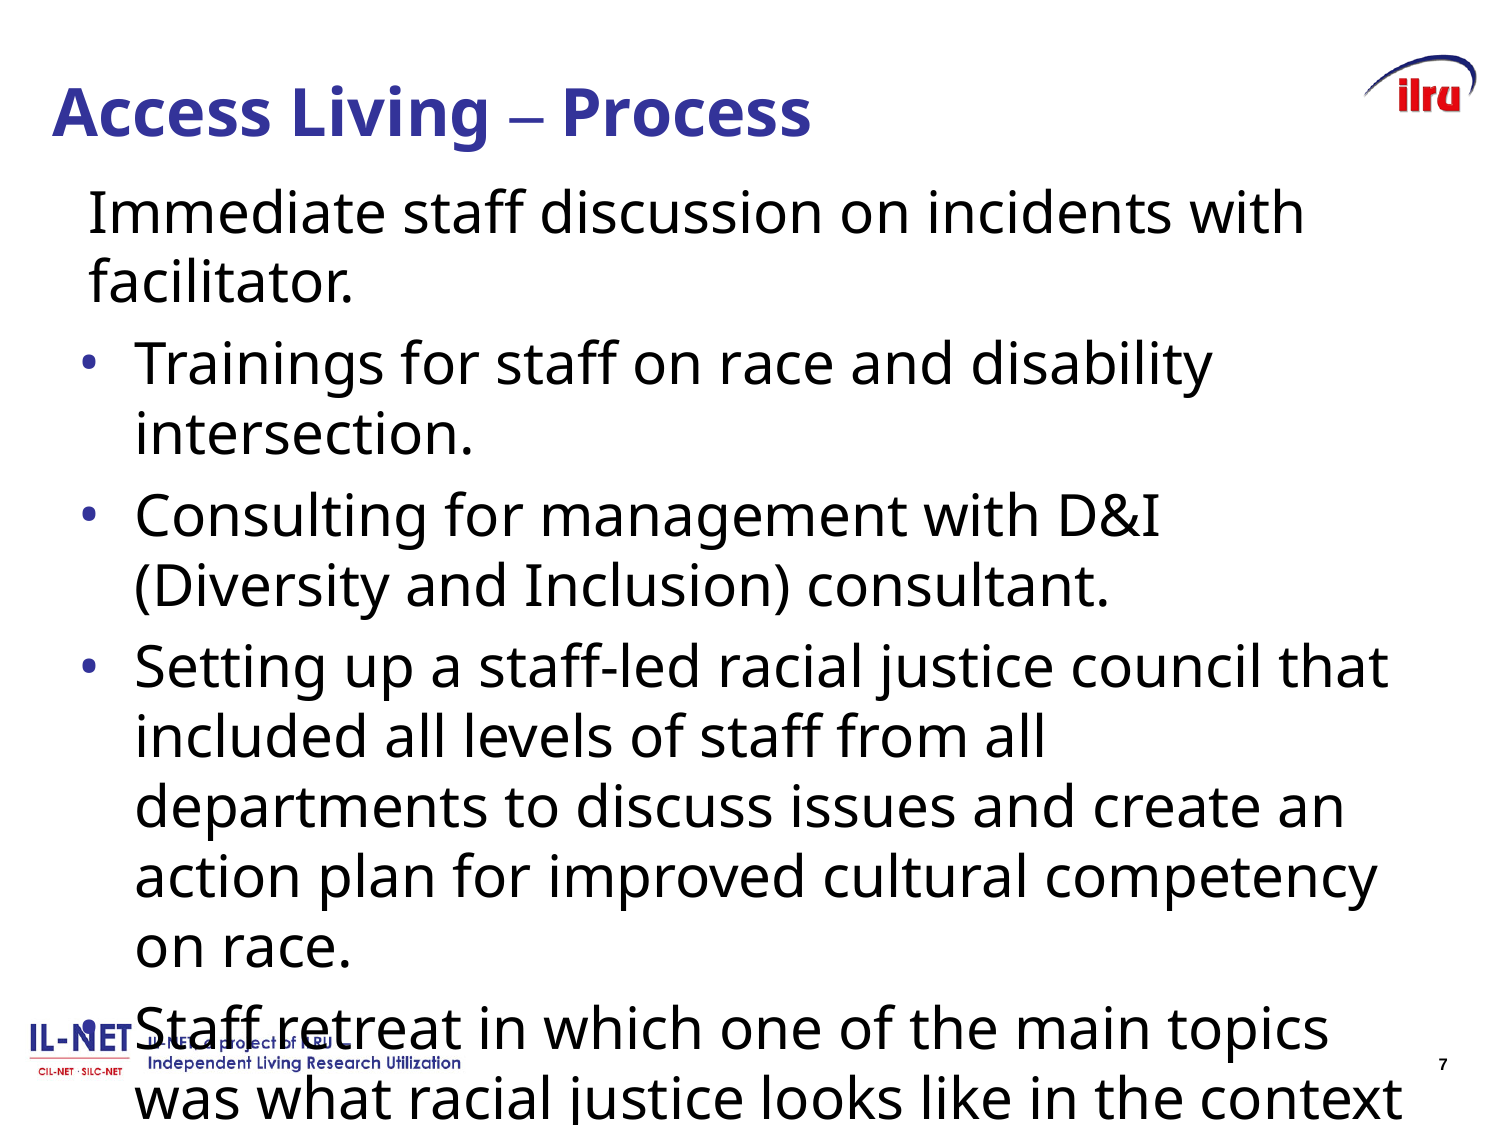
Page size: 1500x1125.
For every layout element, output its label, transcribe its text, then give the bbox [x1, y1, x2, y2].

picture [12, 1005, 478, 1092]
title Access Living ‒ Process [37, 45, 1300, 175]
picture [1362, 52, 1488, 113]
list Immediate staff discussion on incidents with facilitator. Trainings for staff on race and disability intersection. Consulting for management with D&I (Diversity and Inclusion) consultant. Setting up a staff-led racial justice council that included all levels of staff from all departments to discuss issues and create an action plan for improved cultural competency on race. Staff retreat in which one of the main topics was what racial justice looks like in the context of Access Living. [63, 167, 1423, 1025]
